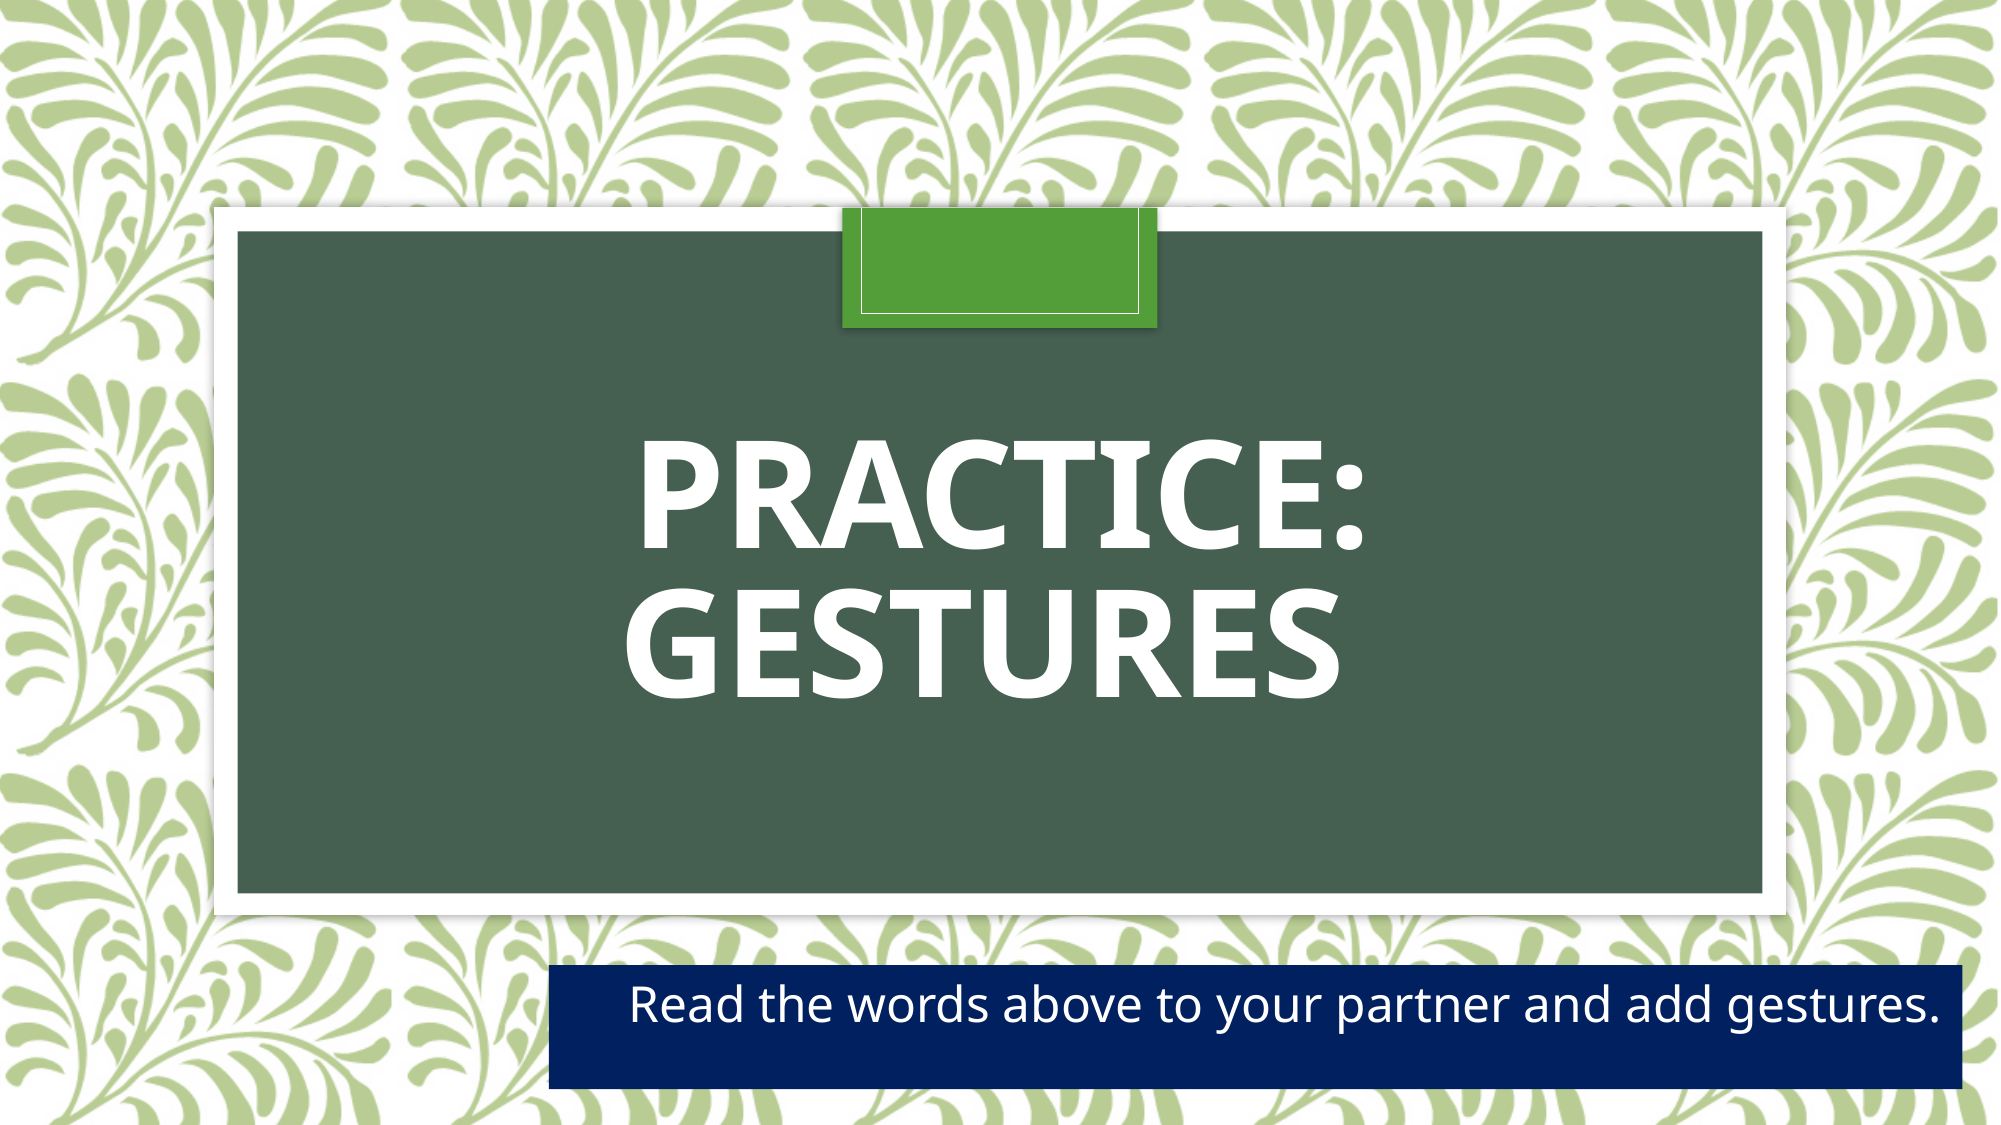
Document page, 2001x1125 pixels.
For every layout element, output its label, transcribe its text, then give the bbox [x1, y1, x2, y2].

title Practice: gestures [256, 343, 1744, 814]
text_box Read the words above to your partner and add gestures. [548, 965, 1963, 1090]
